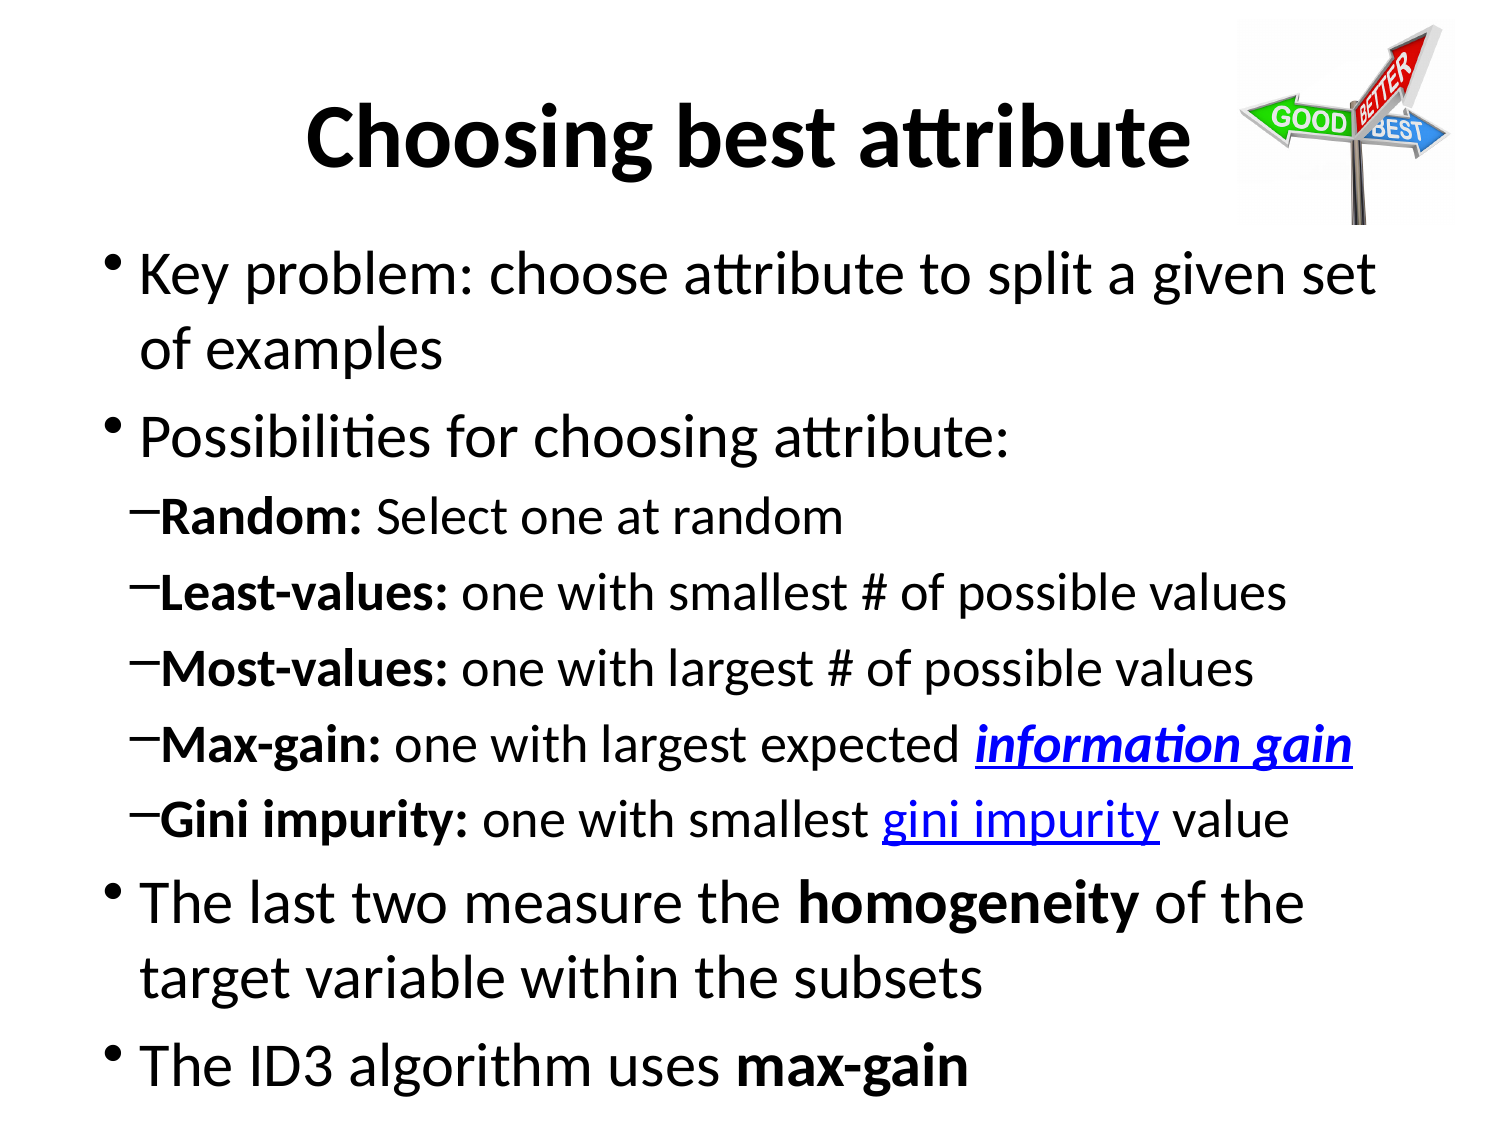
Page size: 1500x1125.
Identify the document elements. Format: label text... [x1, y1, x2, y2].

picture [1237, 19, 1455, 226]
list Key problem: choose attribute to split a given set of examples Possibilities for choosing attribute: Random: Select one at random Least-values: one with smallest # of possible values Most-values: one with largest # of possible values Max-gain: one with largest expected information gain Gini impurity: one with smallest gini impurity value The last two measure the homogeneity of the target variable within the subsets The ID3 algorithm uses max-gain [87, 224, 1438, 1088]
title Choosing best attribute [112, 37, 1232, 224]
